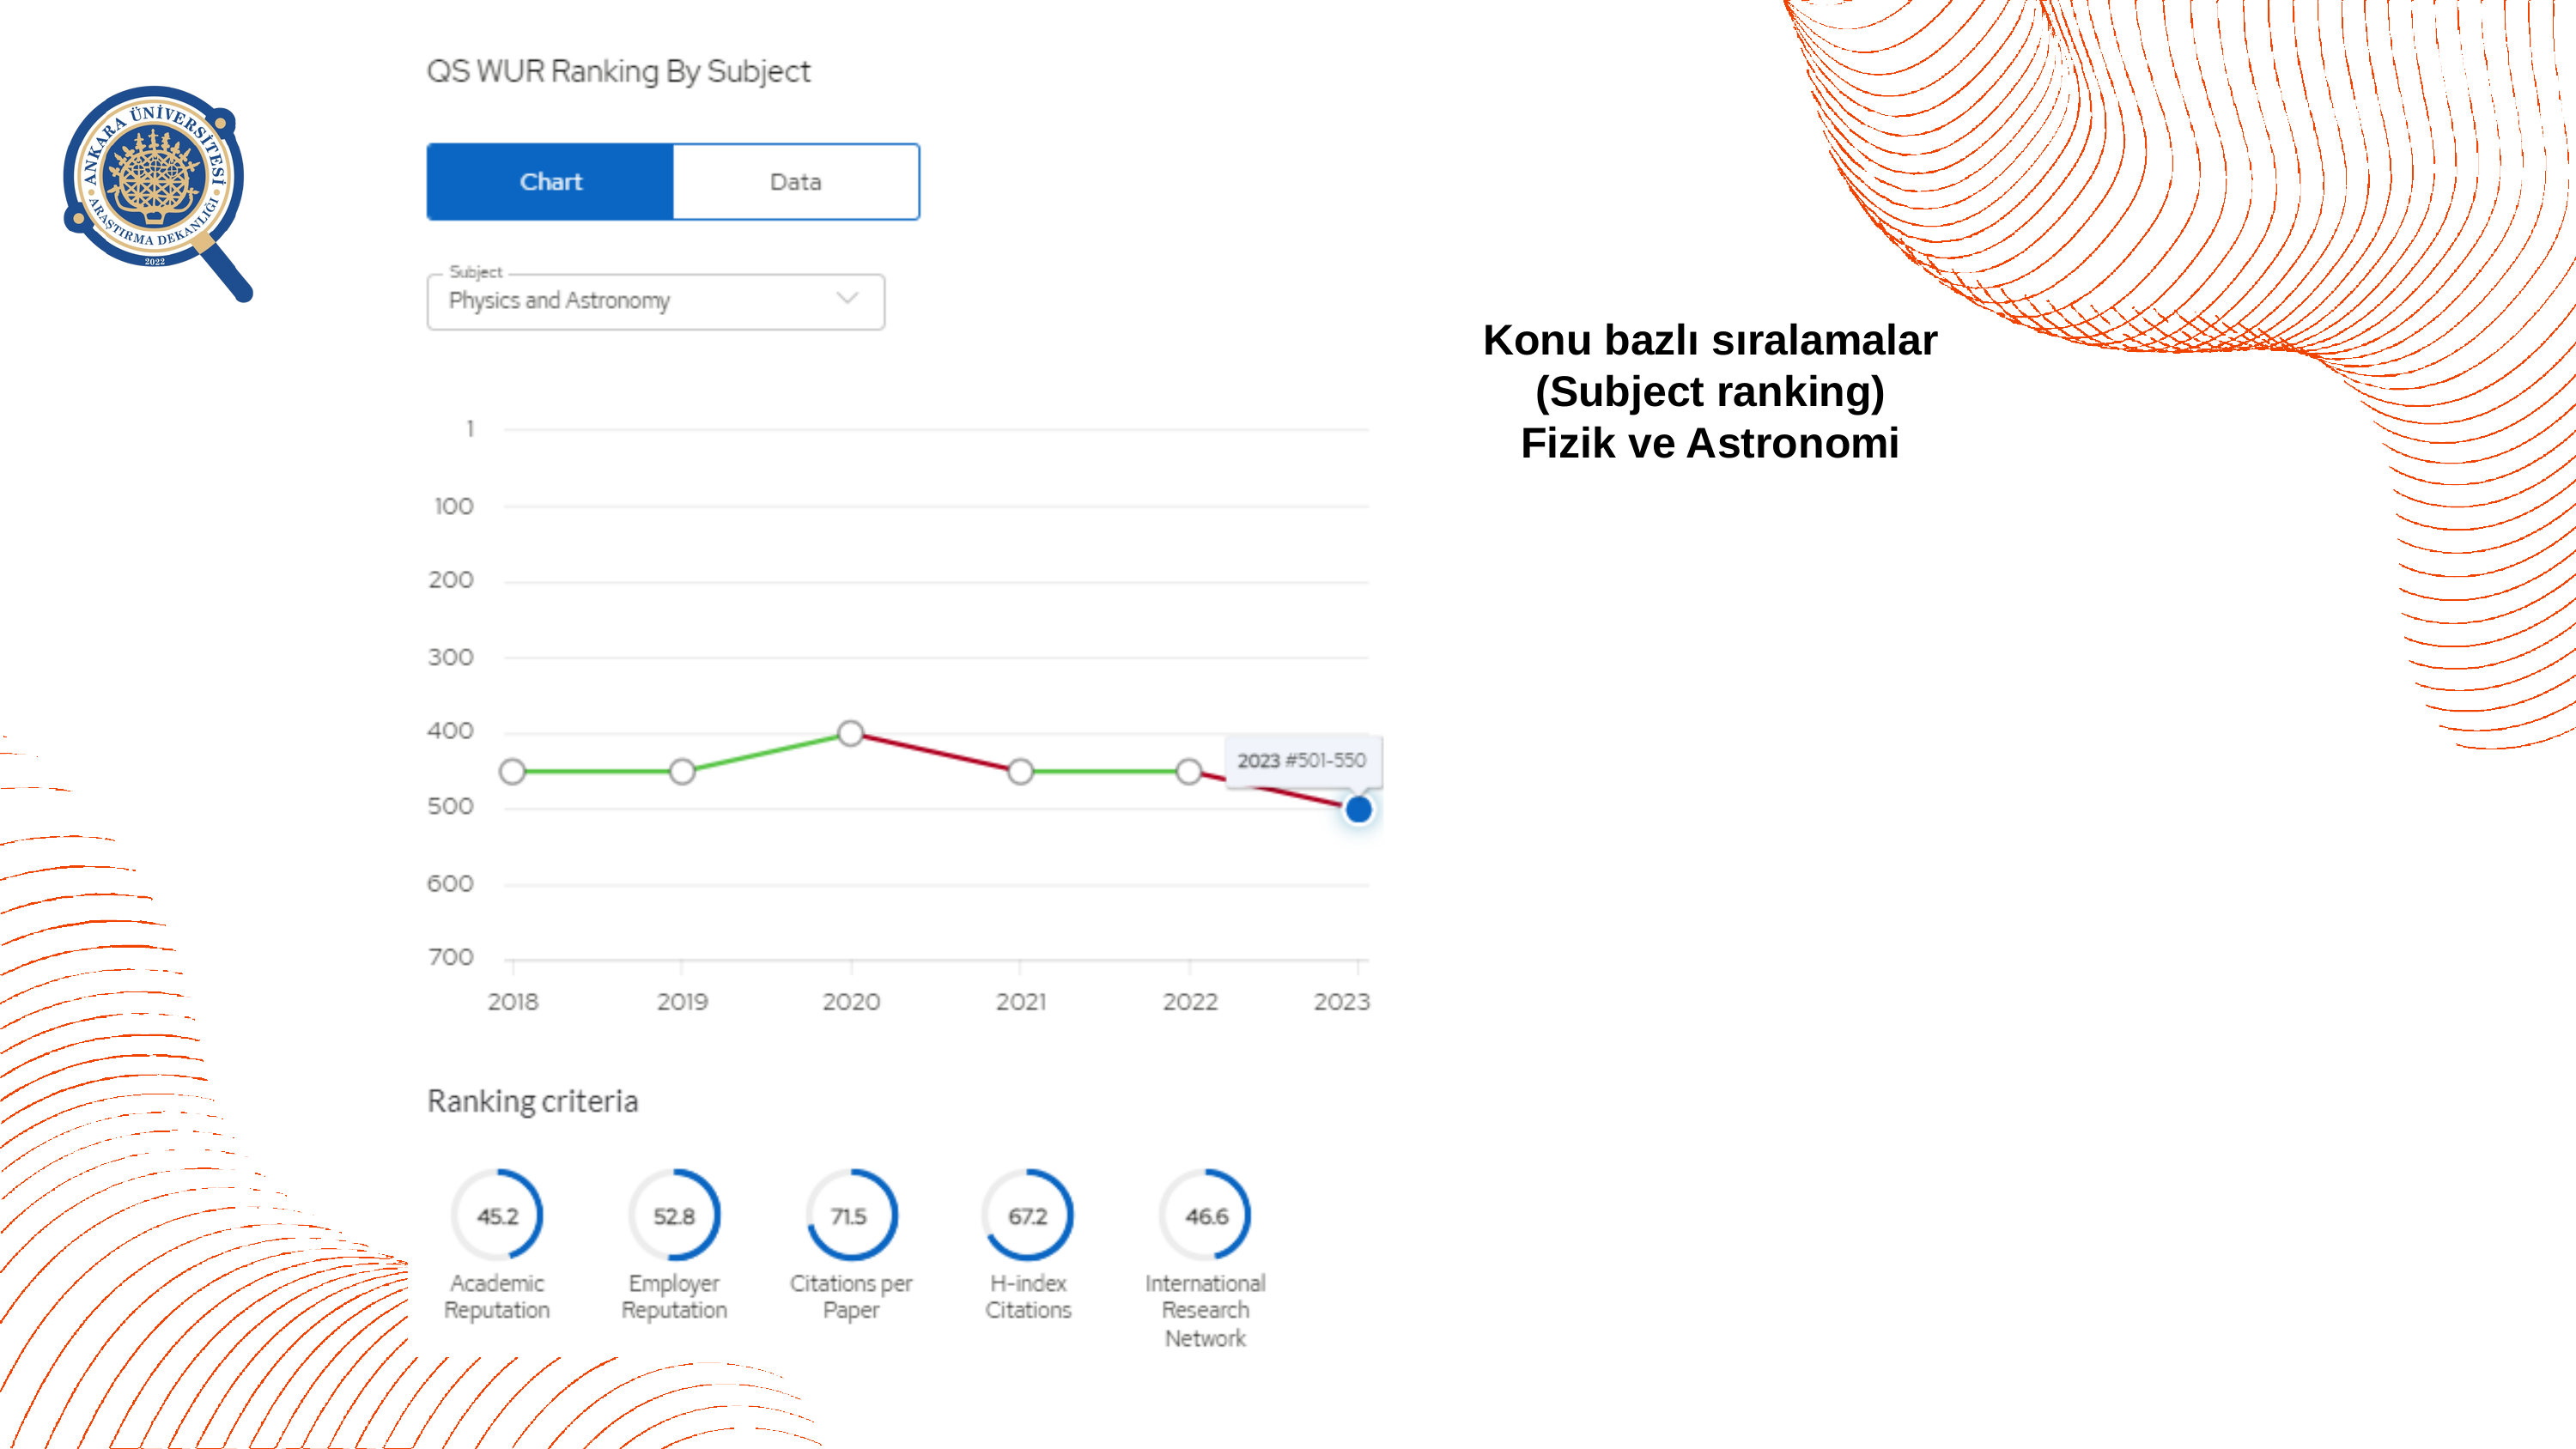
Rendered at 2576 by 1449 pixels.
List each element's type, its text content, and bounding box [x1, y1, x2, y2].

picture [1782, 0, 2576, 749]
picture [0, 48, 1439, 1449]
picture [41, 60, 301, 318]
text_box Konu bazlı sıralamalar (Subject ranking) Fizik ve Astronomi [1442, 306, 1984, 473]
